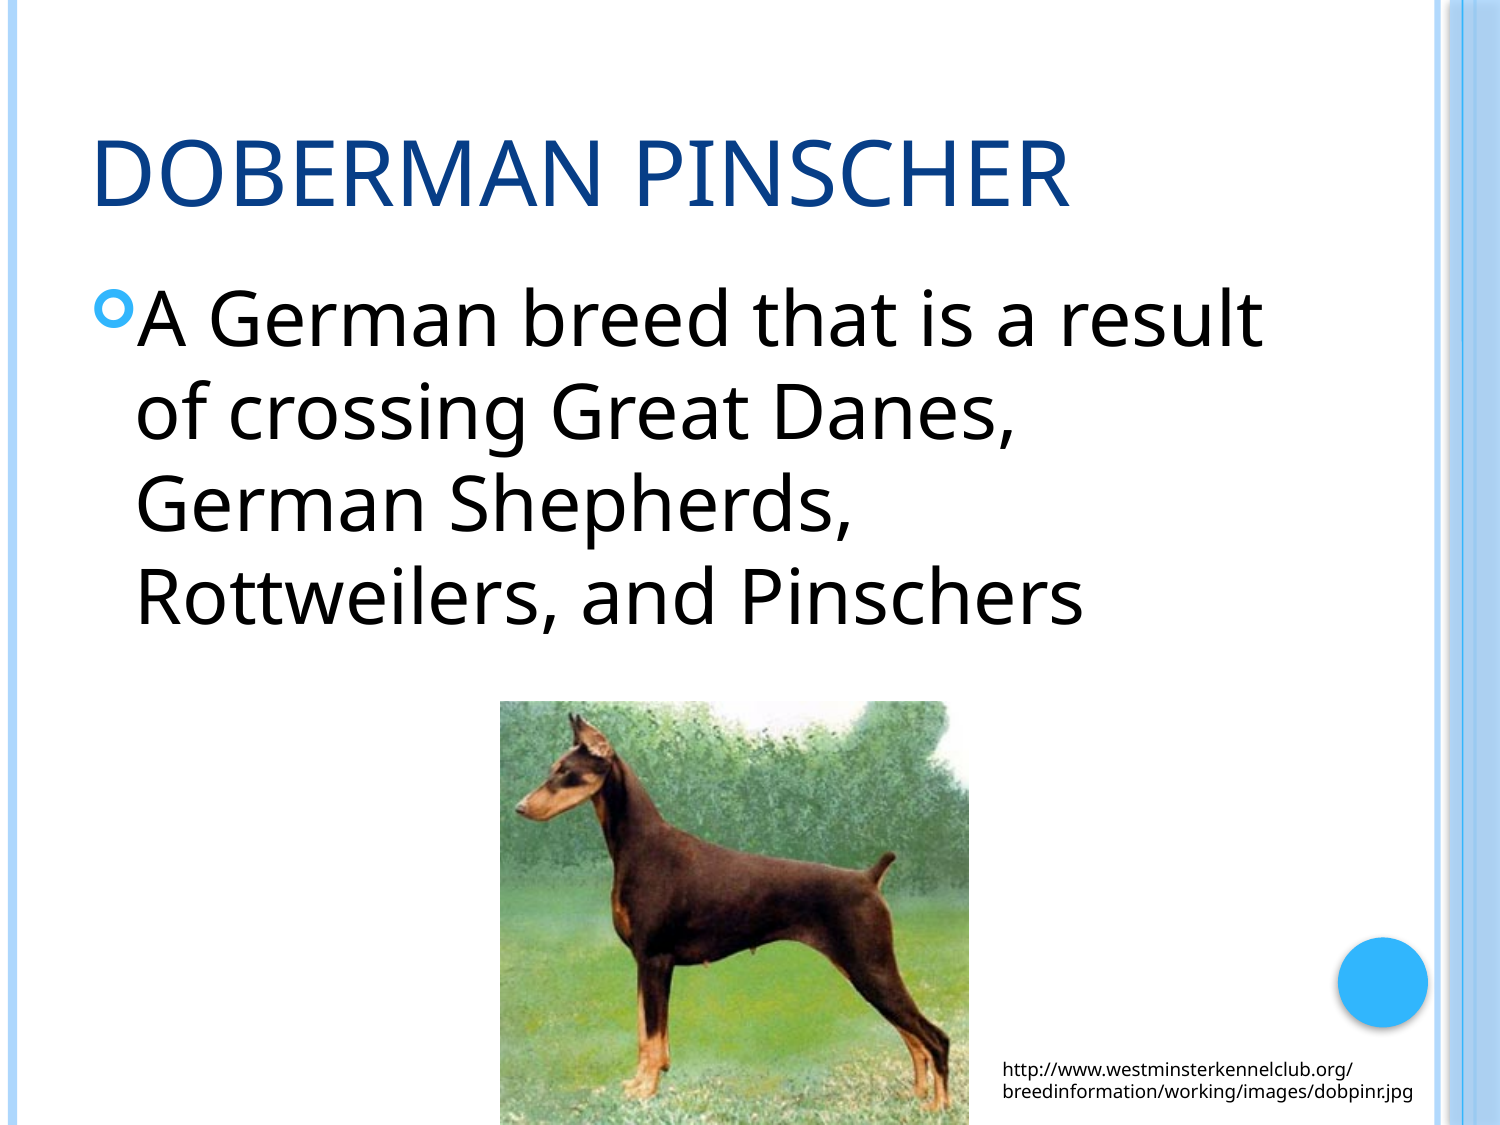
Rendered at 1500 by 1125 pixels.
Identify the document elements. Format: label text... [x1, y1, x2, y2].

text_box http://www.westminsterkennelclub.org/breedinformation/working/images/dobpinr.jpg [987, 1049, 1463, 1110]
picture [499, 700, 970, 1125]
list A German breed that is a result of crossing Great Danes, German Shepherds, Rottweilers, and Pinschers [75, 262, 1300, 1062]
title Doberman Pinscher [75, 45, 1300, 233]
